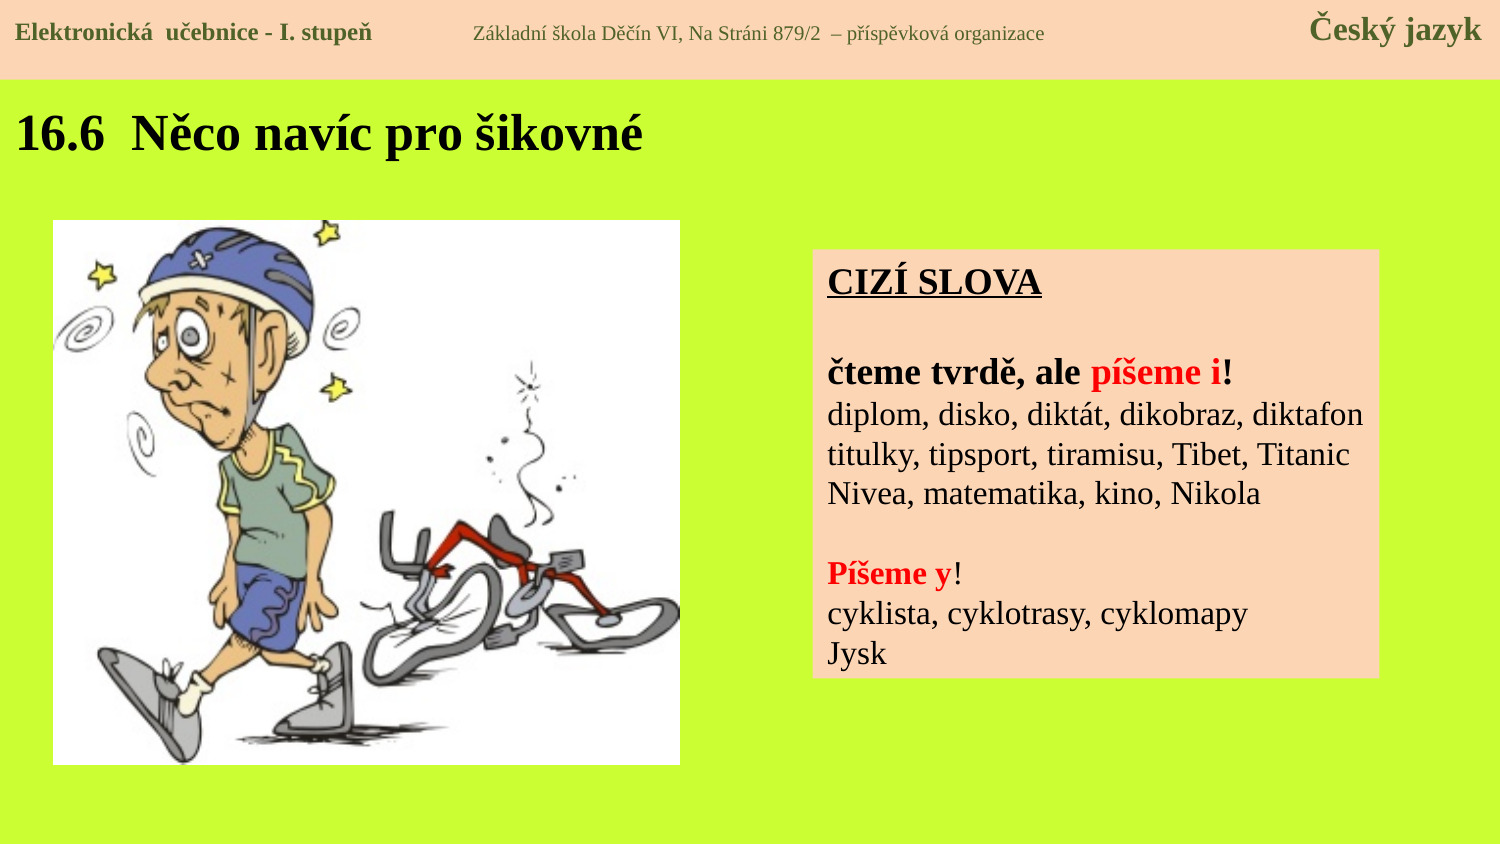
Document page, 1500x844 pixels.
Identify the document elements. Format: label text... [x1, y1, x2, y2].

text_box Elektronická učebnice - I. stupeň Základní škola Děčín VI, Na Stráni 879/2 – příspěvková organizace Český jazyk [0, 0, 1500, 80]
picture [52, 220, 680, 765]
title 16.6 Něco navíc pro šikovné [0, 80, 750, 179]
text_box CIZÍ SLOVA čteme tvrdě, ale píšeme i! diplom, disko, diktát, dikobraz, diktafon titulky, tipsport, tiramisu, Tibet, Titanic Nivea, matematika, kino, Nikola Píšeme y! cyklista, cyklotrasy, cyklomapy Jysk [812, 249, 1380, 679]
